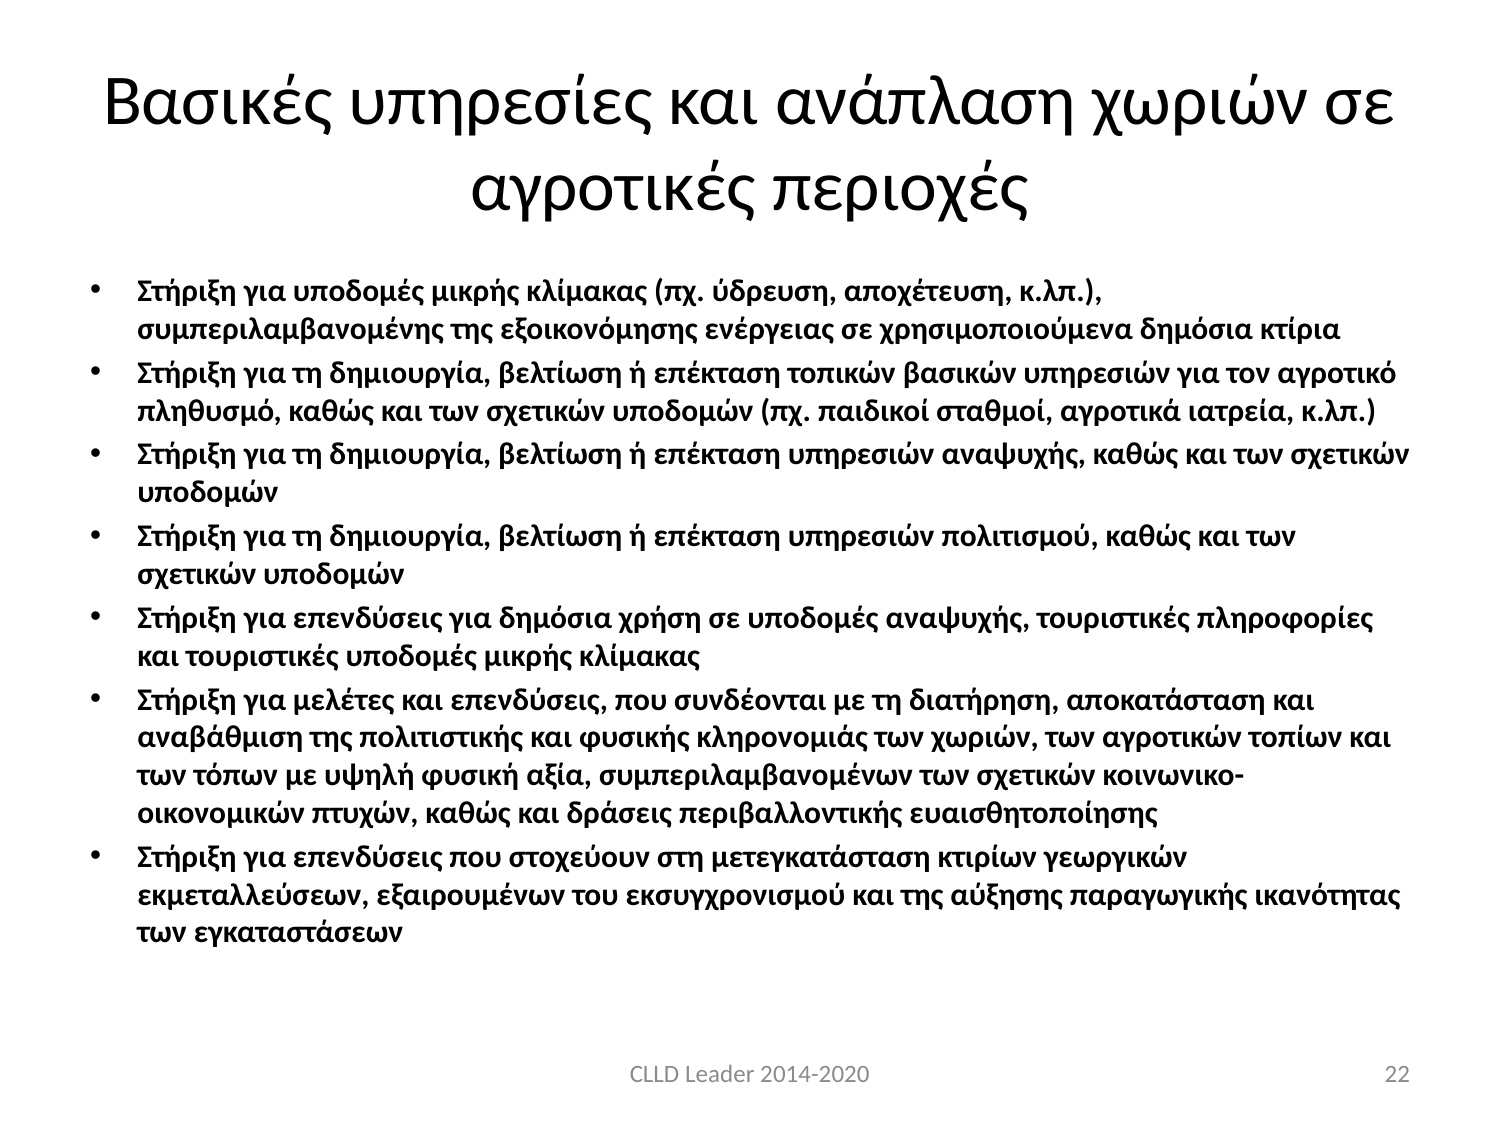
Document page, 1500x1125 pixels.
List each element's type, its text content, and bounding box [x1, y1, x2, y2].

footer CLLD Leader 2014-2020 [512, 1042, 988, 1103]
list Στήριξη για υποδομές μικρής κλίμακας (πχ. ύδρευση, αποχέτευση, κ.λπ.), συμπεριλαμβανομένης της εξοικονόμησης ενέργειας σε χρησιμοποιούμενα δημόσια κτίρια Στήριξη για τη δημιουργία, βελτίωση ή επέκταση τοπικών βασικών υπηρεσιών για τον αγροτικό πληθυσμό, καθώς και των σχετικών υποδομών (πχ. παιδικοί σταθμοί, αγροτικά ιατρεία, κ.λπ.) Στήριξη για τη δημιουργία, βελτίωση ή επέκταση υπηρεσιών αναψυχής, καθώς και των σχετικών υποδομών Στήριξη για τη δημιουργία, βελτίωση ή επέκταση υπηρεσιών πολιτισμού, καθώς και των σχετικών υποδομών Στήριξη για επενδύσεις για δημόσια χρήση σε υποδομές αναψυχής, τουριστικές πληροφορίες και τουριστικές υποδομές μικρής κλίμακας Στήριξη για μελέτες και επενδύσεις, που συνδέονται με τη διατήρηση, αποκατάσταση και αναβάθμιση της πολιτιστικής και φυσικής κληρονομιάς των χωριών, των αγροτικών τοπίων και των τόπων με υψηλή φυσική αξία, συμπεριλαμβανομένων των σχετικών κοινωνικο-οικονομικών πτυχών, καθώς και δράσεις περιβαλλοντικής ευαισθητοποίησης Στήριξη για επενδύσεις που στοχεύουν στη μετεγκατάσταση κτιρίων γεωργικών εκμεταλλεύσεων, εξαιρουμένων του εκσυγχρονισμού και της αύξησης παραγωγικής ικανότητας των εγκαταστάσεων [75, 262, 1425, 1005]
slide_number 22 [1074, 1042, 1425, 1103]
title Βασικές υπηρεσίες και ανάπλαση χωριών σε αγροτικές περιοχές [75, 45, 1425, 233]
